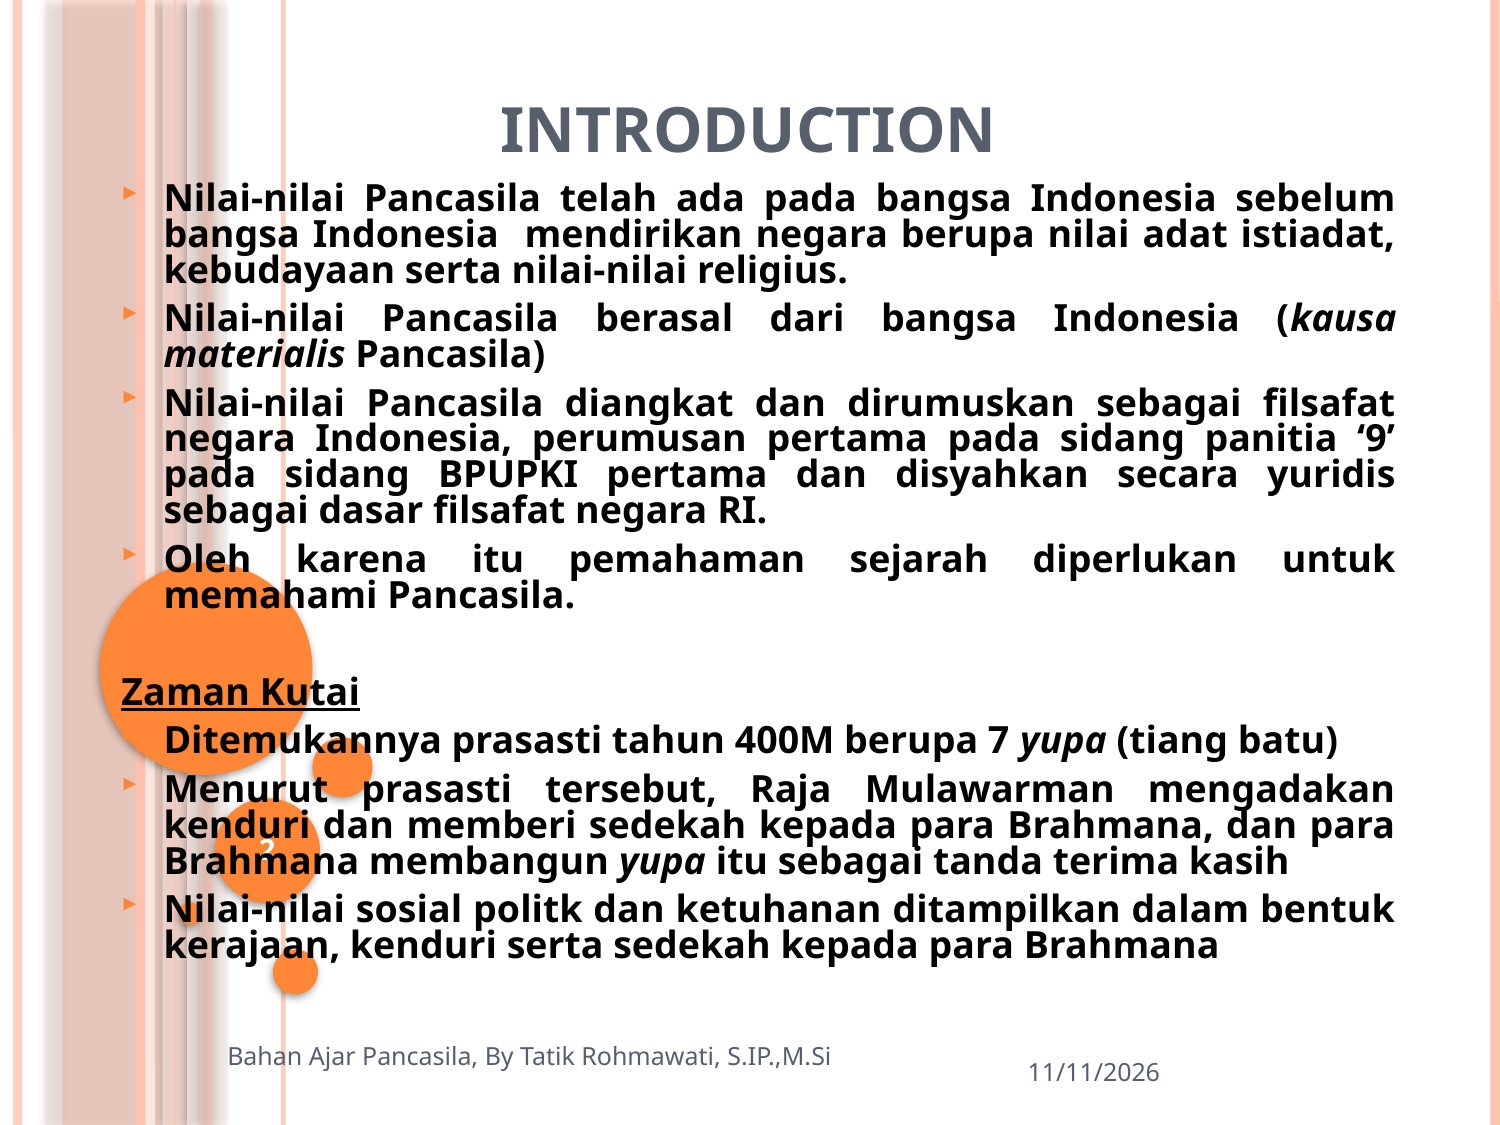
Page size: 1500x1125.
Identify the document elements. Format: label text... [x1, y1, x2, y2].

subtitle Nilai-nilai Pancasila telah ada pada bangsa Indonesia sebelum bangsa Indonesia mendirikan negara berupa nilai adat istiadat, kebudayaan serta nilai-nilai religius. Nilai-nilai Pancasila berasal dari bangsa Indonesia (kausa materialis Pancasila) Nilai-nilai Pancasila diangkat dan dirumuskan sebagai filsafat negara Indonesia, perumusan pertama pada sidang panitia ‘9’ pada sidang BPUPKI pertama dan disyahkan secara yuridis sebagai dasar filsafat negara RI. Oleh karena itu pemahaman sejarah diperlukan untuk memahami Pancasila. Zaman Kutai Ditemukannya prasasti tahun 400M berupa 7 yupa (tiang batu) Menurut prasasti tersebut, Raja Mulawarman mengadakan kenduri dan memberi sedekah kepada para Brahmana, dan para Brahmana membangun yupa itu sebagai tanda terima kasih Nilai-nilai sosial politk dan ketuhanan ditampilkan dalam bentuk kerajaan, kenduri serta sedekah kepada para Brahmana [88, 174, 1412, 1025]
footer Bahan Ajar Pancasila, By Tatik Rohmawati, S.IP.,M.Si [212, 1025, 1163, 1085]
title INTRODUCTION [87, 75, 1411, 173]
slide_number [225, 1050, 1175, 1097]
slide_number 2 [217, 808, 318, 894]
